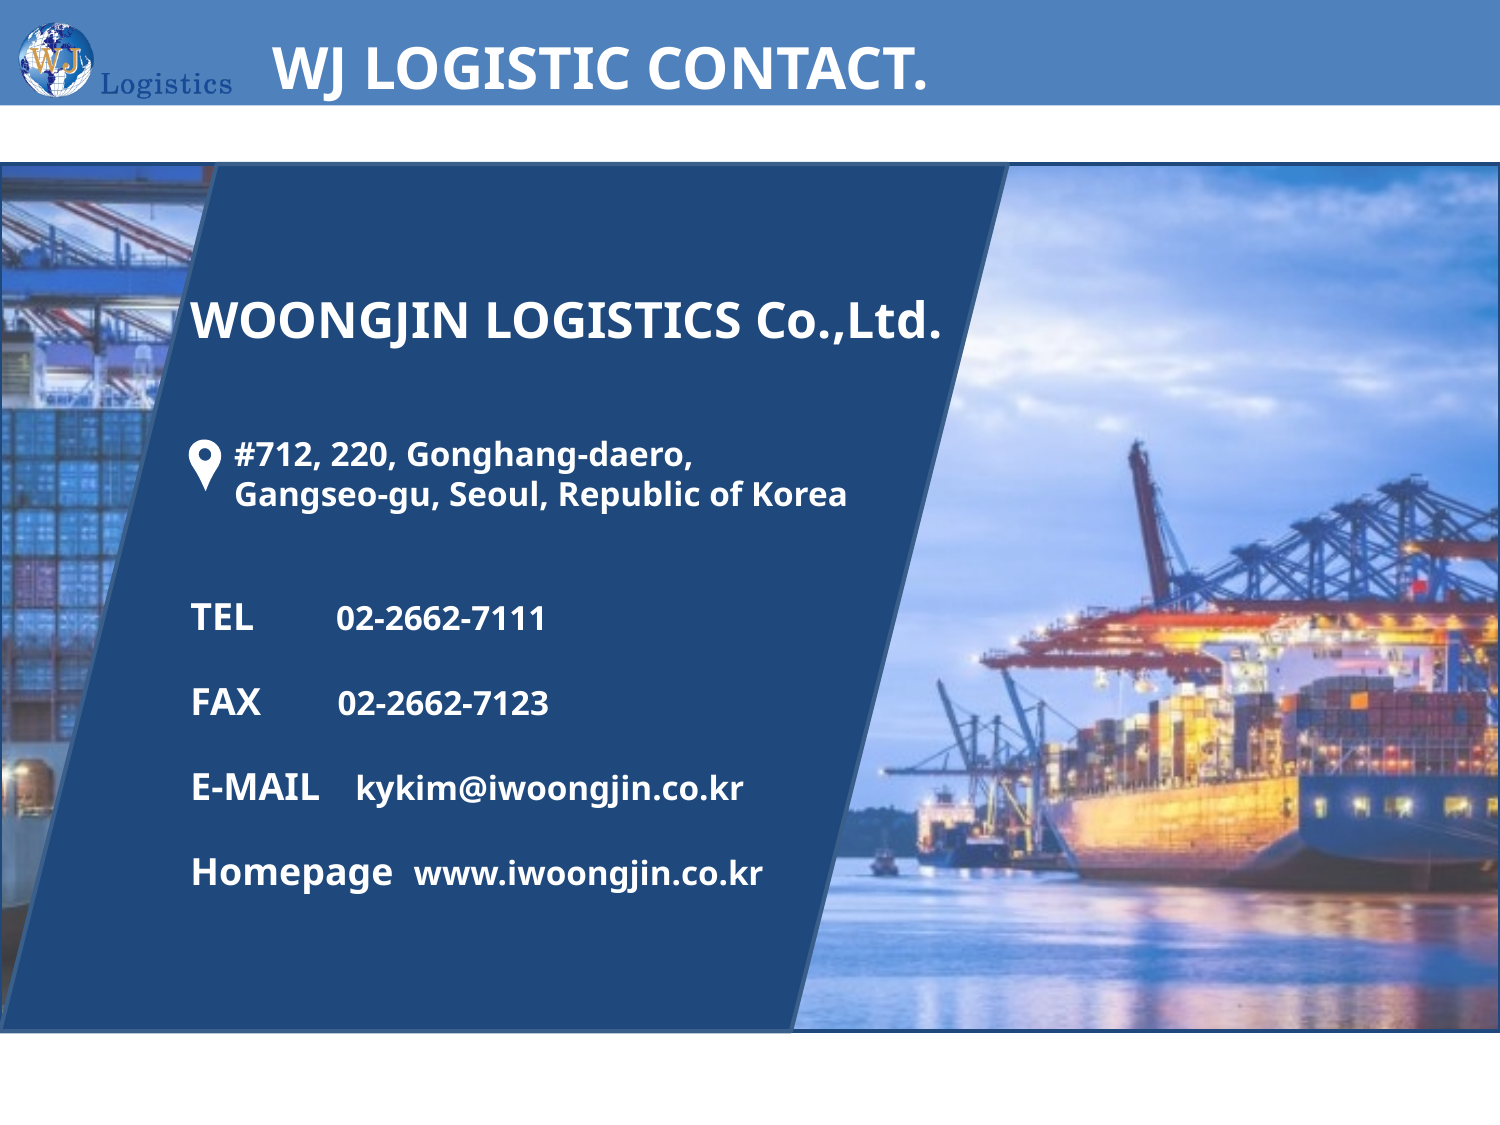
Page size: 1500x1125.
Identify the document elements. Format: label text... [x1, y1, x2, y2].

picture [0, 163, 1500, 1032]
text_box [248, 0, 1500, 107]
text_box WJ LOGISTIC CONTACT. [257, 23, 1430, 109]
picture [0, 0, 247, 118]
